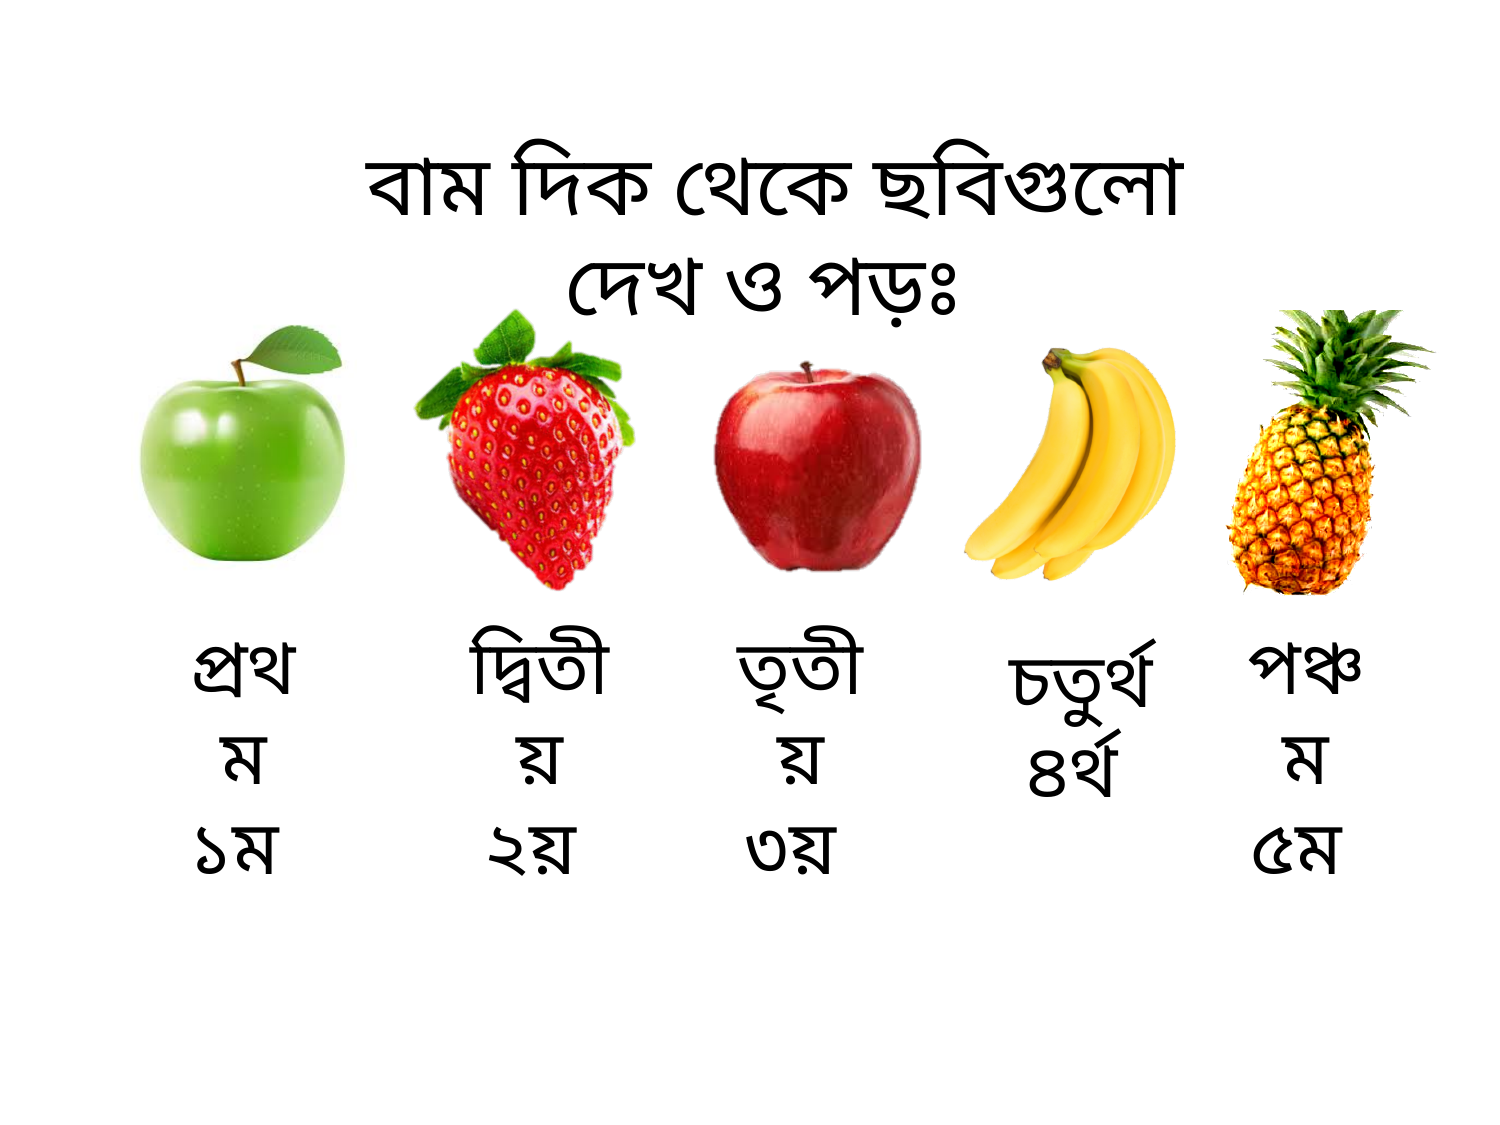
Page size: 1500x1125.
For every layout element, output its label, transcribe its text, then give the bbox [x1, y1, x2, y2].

text_box প্রথম ১ম [162, 612, 325, 898]
text_box পঞ্চম ৫ম [1224, 612, 1388, 898]
picture [1224, 310, 1439, 596]
text_box বাম দিক থেকে ছবিগুলো দেখ ও পড়ঃ [275, 124, 1275, 340]
text_box দ্বিতীয় ২য় [449, 612, 631, 898]
text_box তৃতীয় ৩য় [714, 612, 887, 898]
picture [131, 247, 1220, 636]
text_box চতুর্থ ৪র্থ [987, 624, 1175, 820]
